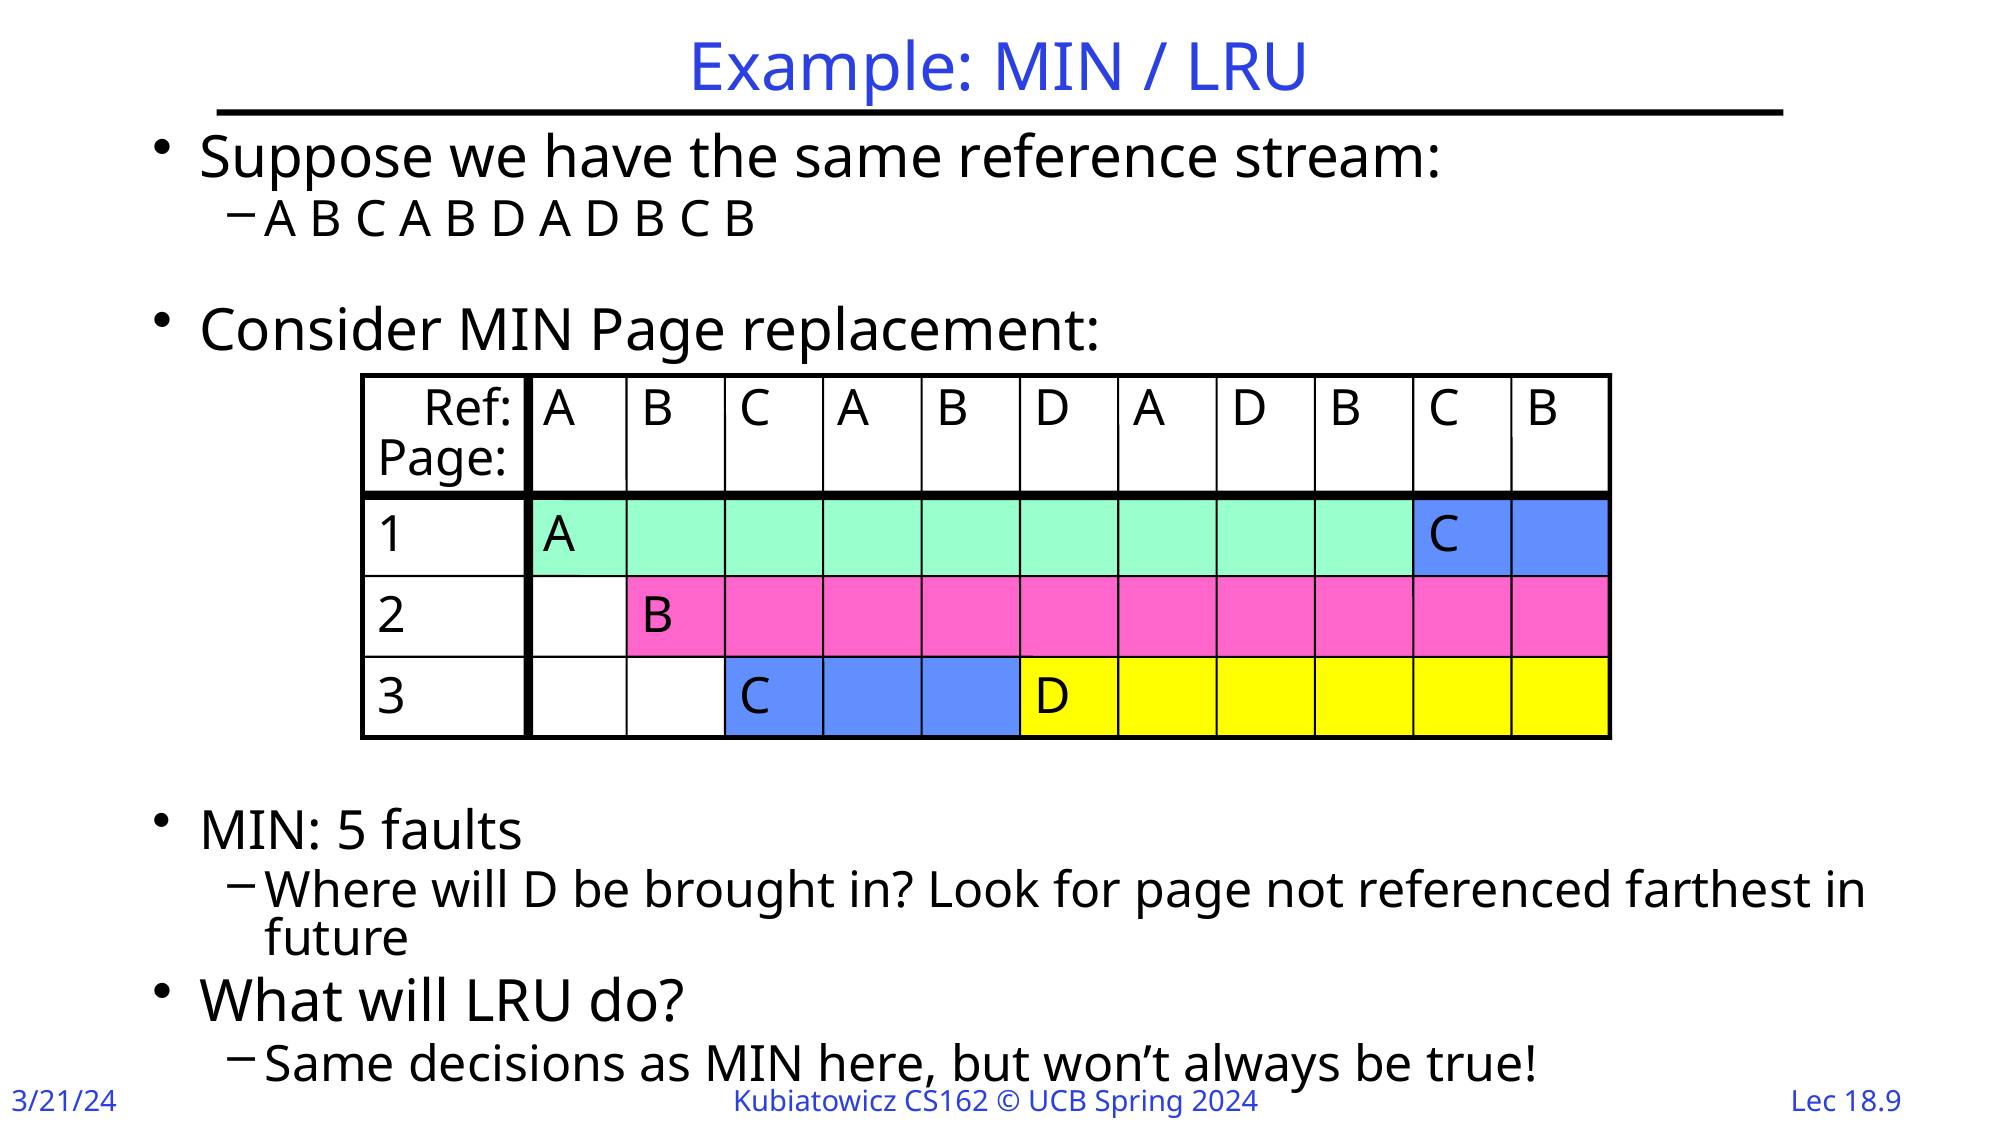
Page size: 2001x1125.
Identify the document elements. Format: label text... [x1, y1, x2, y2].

list Suppose we have the same reference stream: A B C A B D A D B C B Consider MIN Page replacement: MIN: 5 faults Where will D be brought in? Look for page not referenced farthest in future What will LRU do? Same decisions as MIN here, but won’t always be true! [137, 125, 1950, 1100]
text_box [362, 375, 1611, 738]
title Example: MIN / LRU [216, 24, 1784, 113]
